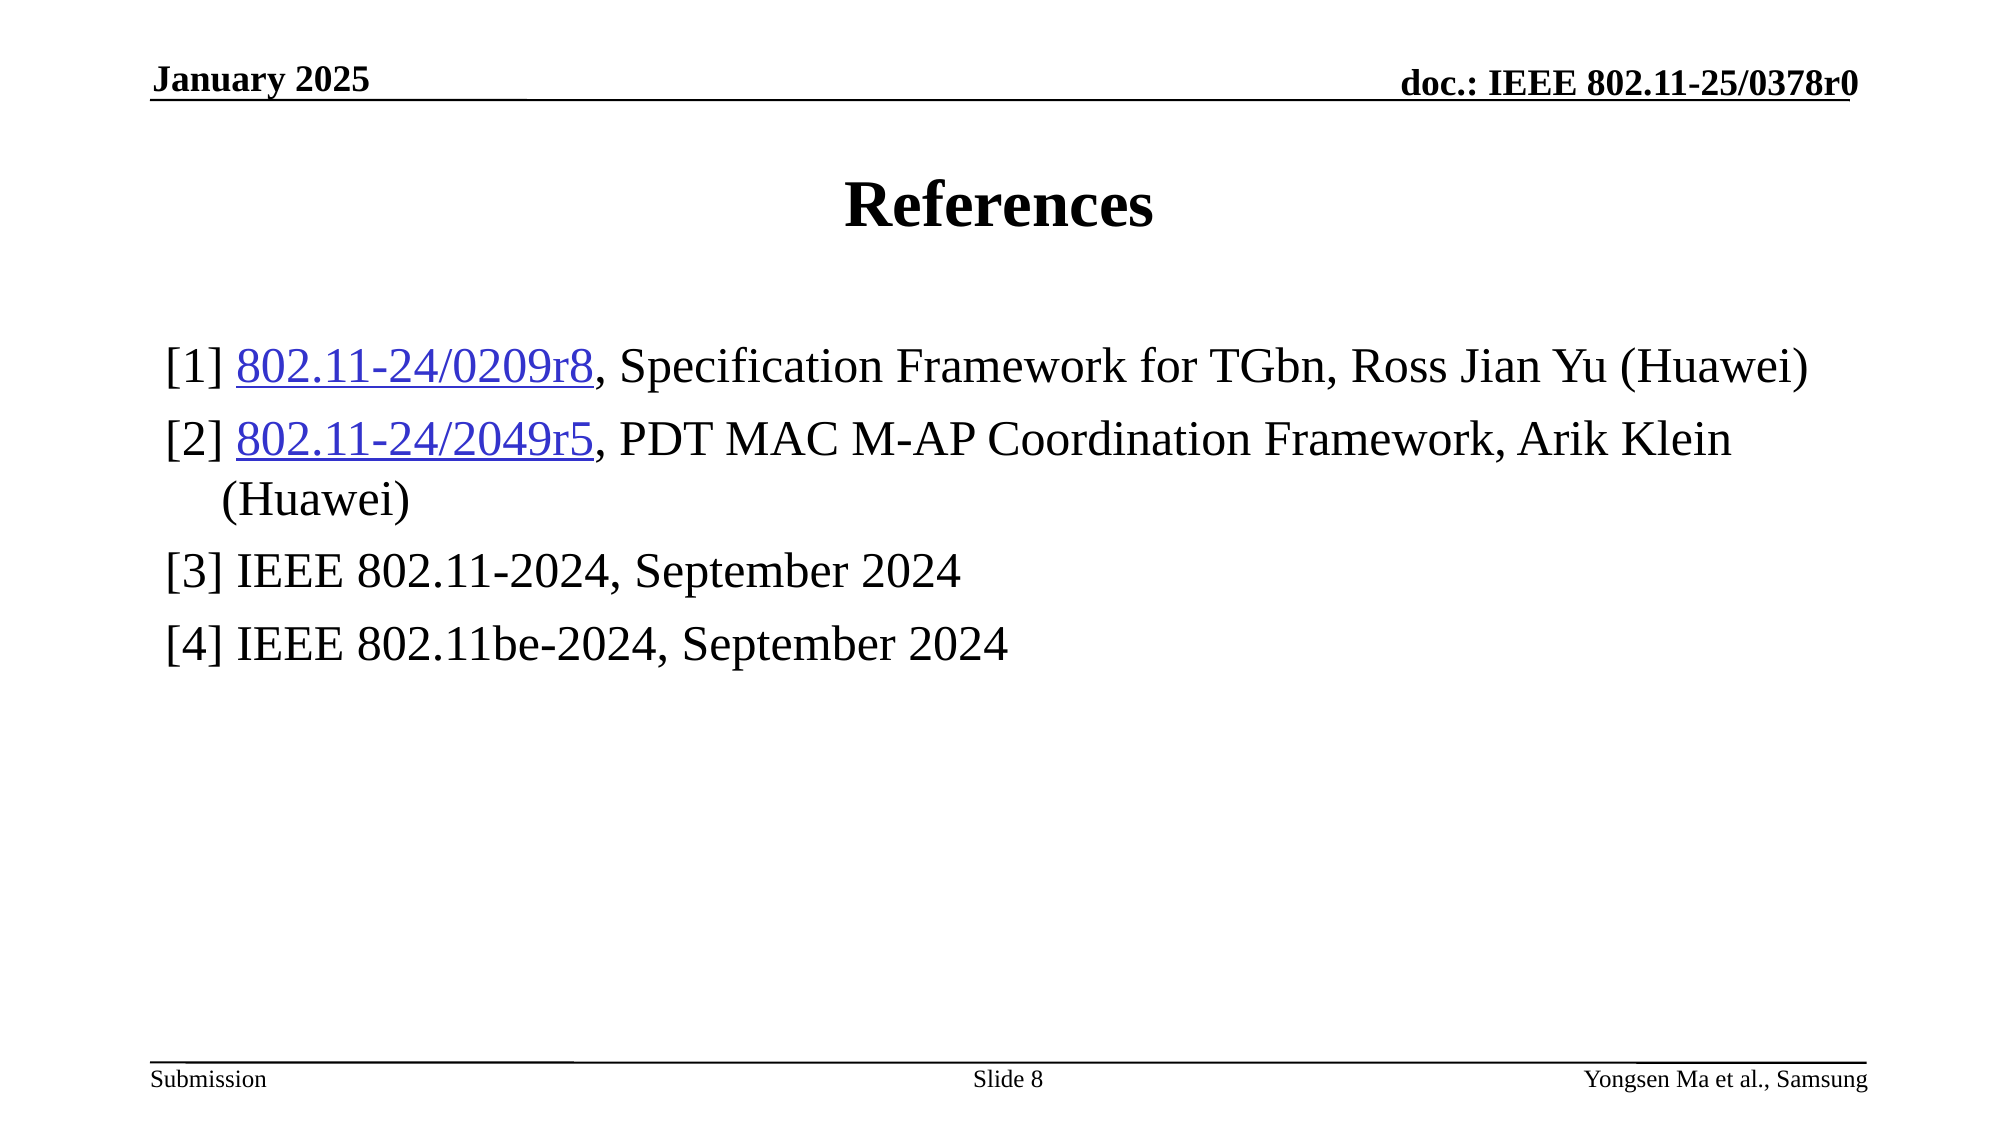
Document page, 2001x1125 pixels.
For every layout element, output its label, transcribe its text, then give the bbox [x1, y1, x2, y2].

list [1] 802.11-24/0209r8, Specification Framework for TGbn, Ross Jian Yu (Huawei) [2] 802.11-24/2049r5, PDT MAC M-AP Coordination Framework, Arik Klein (Huawei) [3] IEEE 802.11-2024, September 2024 [4] IEEE 802.11be-2024, September 2024 [149, 324, 1850, 1000]
title References [149, 112, 1850, 288]
footer Yongsen Ma et al., Samsung [1171, 1061, 1869, 1093]
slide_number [152, 54, 563, 100]
slide_number Slide 8 [950, 1061, 1067, 1123]
